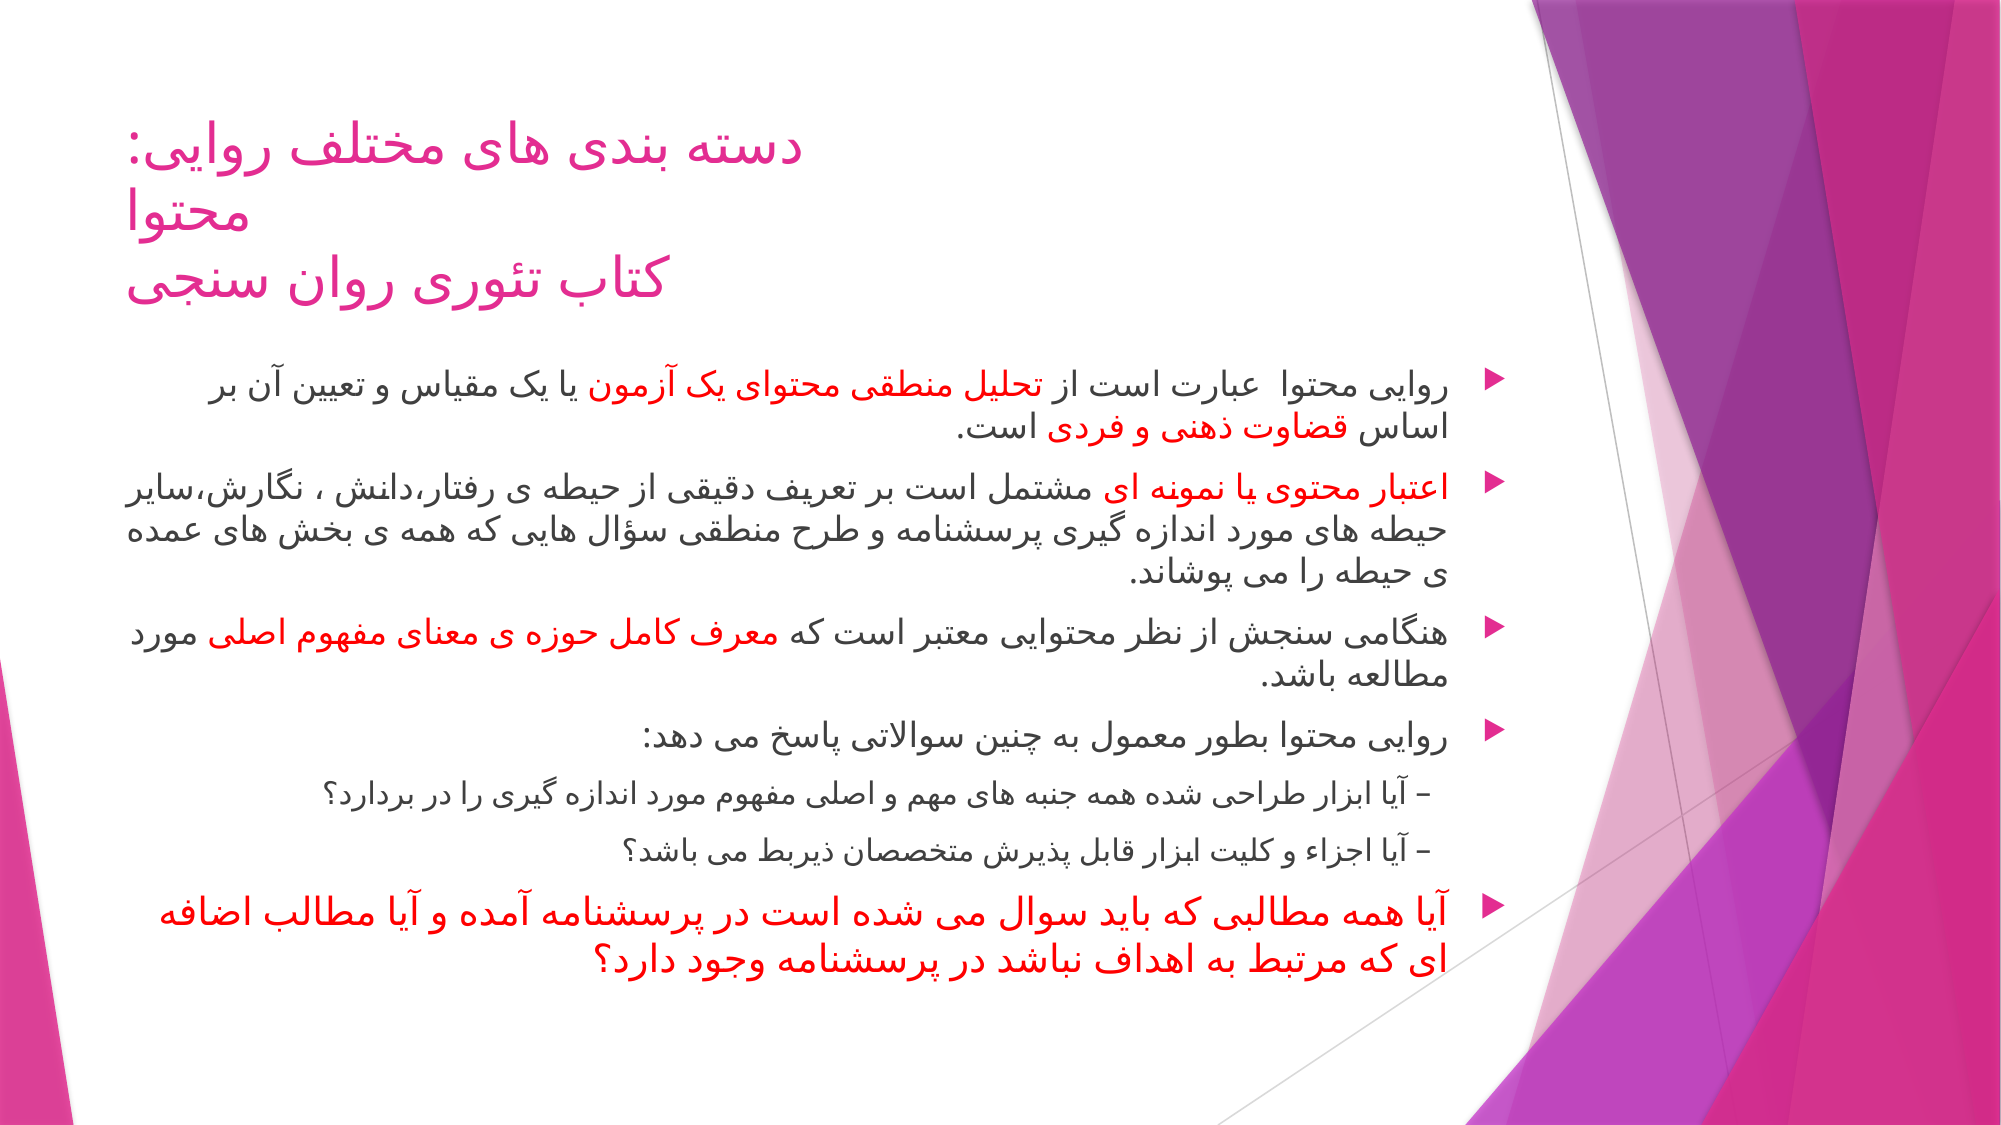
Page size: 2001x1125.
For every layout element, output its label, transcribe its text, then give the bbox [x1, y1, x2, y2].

title دسته بندی های مختلف روایی: محتوا کتاب تئوری روان سنجی [111, 99, 1522, 317]
list روایی محتوا عبارت است از تحلیل منطقی محتوای یک آزمون یا یک مقیاس و تعیین آن بر اساس قضاوت ذهنی و فردی است. اعتبار محتوی یا نمونه ای مشتمل است بر تعریف دقیقی از حیطه ی رفتار،دانش ، نگارش،سایر حیطه های مورد اندازه گیری پرسشنامه و طرح منطقی سؤال هایی که همه ی بخش های عمده ی حیطه را می پوشاند. هنگامی سنجش از نظر محتوایی معتبر است که معرف کامل حوزه ی معنای مفهوم اصلی مورد مطالعه باشد. روایی محتوا بطور معمول به چنین سوالاتی پاسخ می دهد: – آیا ابزار طراحی شده همه جنبه های مهم و اصلی مفهوم مورد اندازه گیری را در بردارد؟ – آیا اجزاء و کلیت ابزار قابل پذیرش متخصصان ذیربط می باشد؟ آیا همه مطالبی که باید سوال می شده است در پرسشنامه آمده و آیا مطالب اضافه ای که مرتبط به اهداف نباشد در پرسشنامه وجود دارد؟ [111, 354, 1522, 992]
